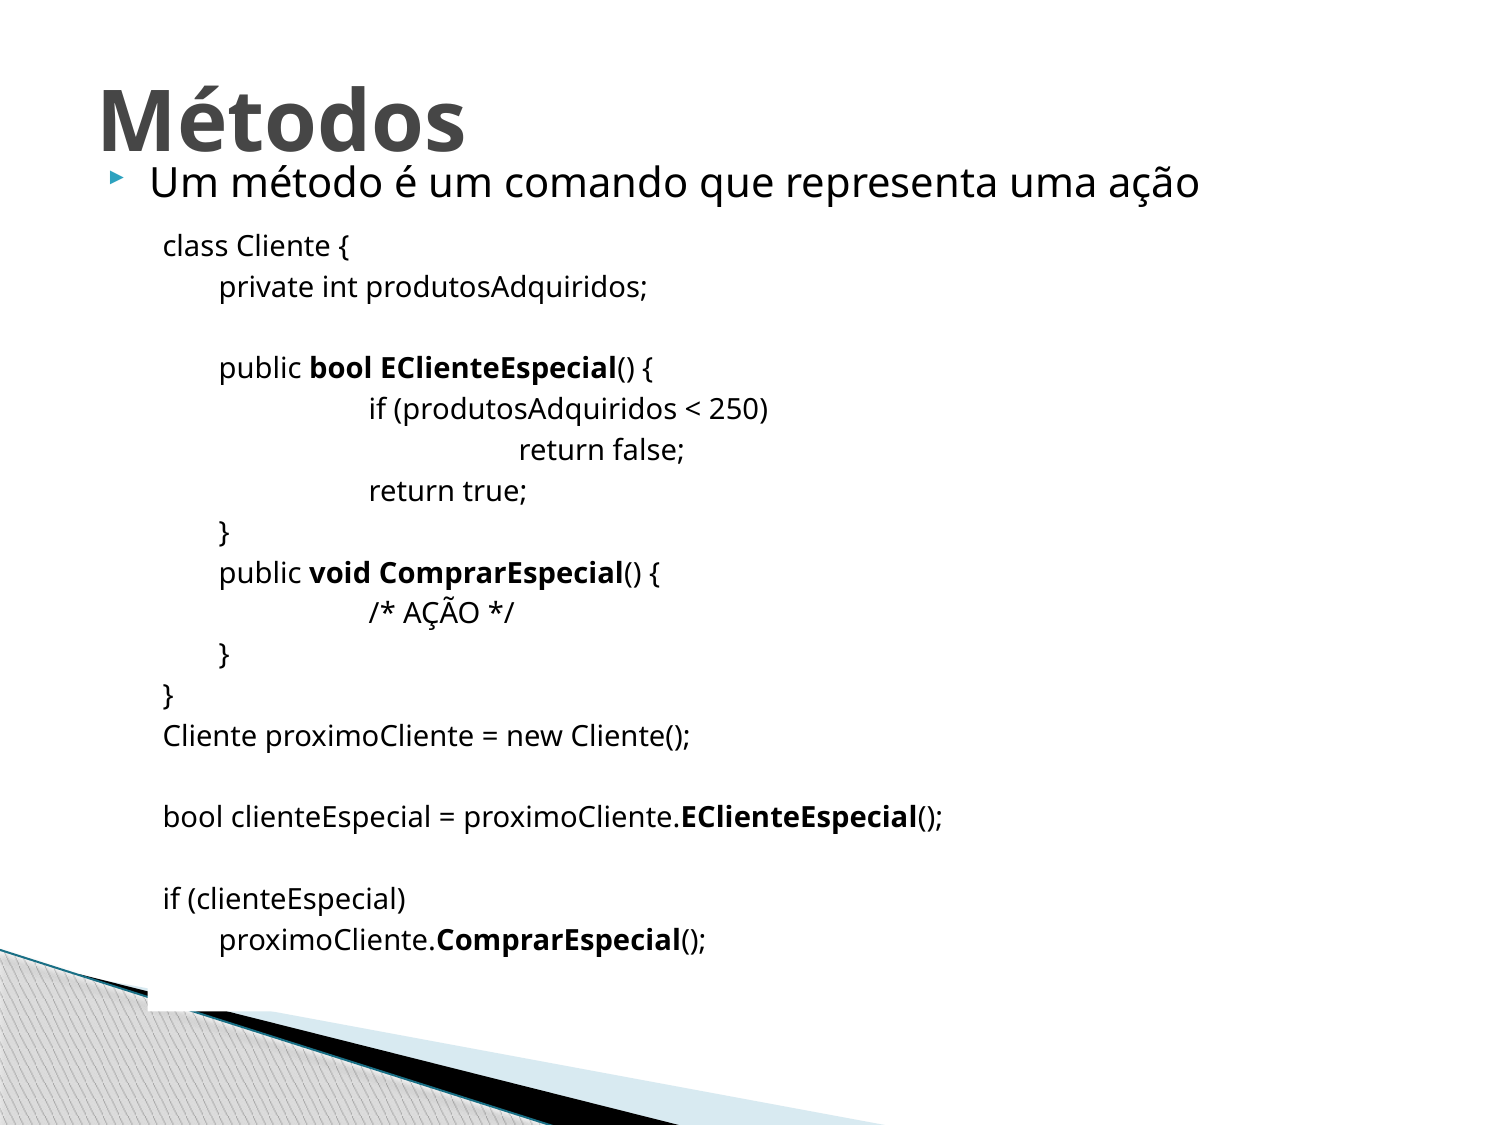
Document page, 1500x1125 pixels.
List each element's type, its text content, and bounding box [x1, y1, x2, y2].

text_box class Cliente { private int produtosAdquiridos; public bool EClienteEspecial() { if (produtosAdquiridos < 250) return false; return true; } public void ComprarEspecial() { /* AÇÃO */ } } Cliente proximoCliente = new Cliente(); bool clienteEspecial = proximoCliente.EClienteEspecial(); if (clienteEspecial) proximoCliente.ComprarEspecial(); [147, 220, 1187, 1012]
list Um método é um comando que representa uma ação [75, 148, 1425, 220]
title Métodos [82, 23, 1432, 211]
